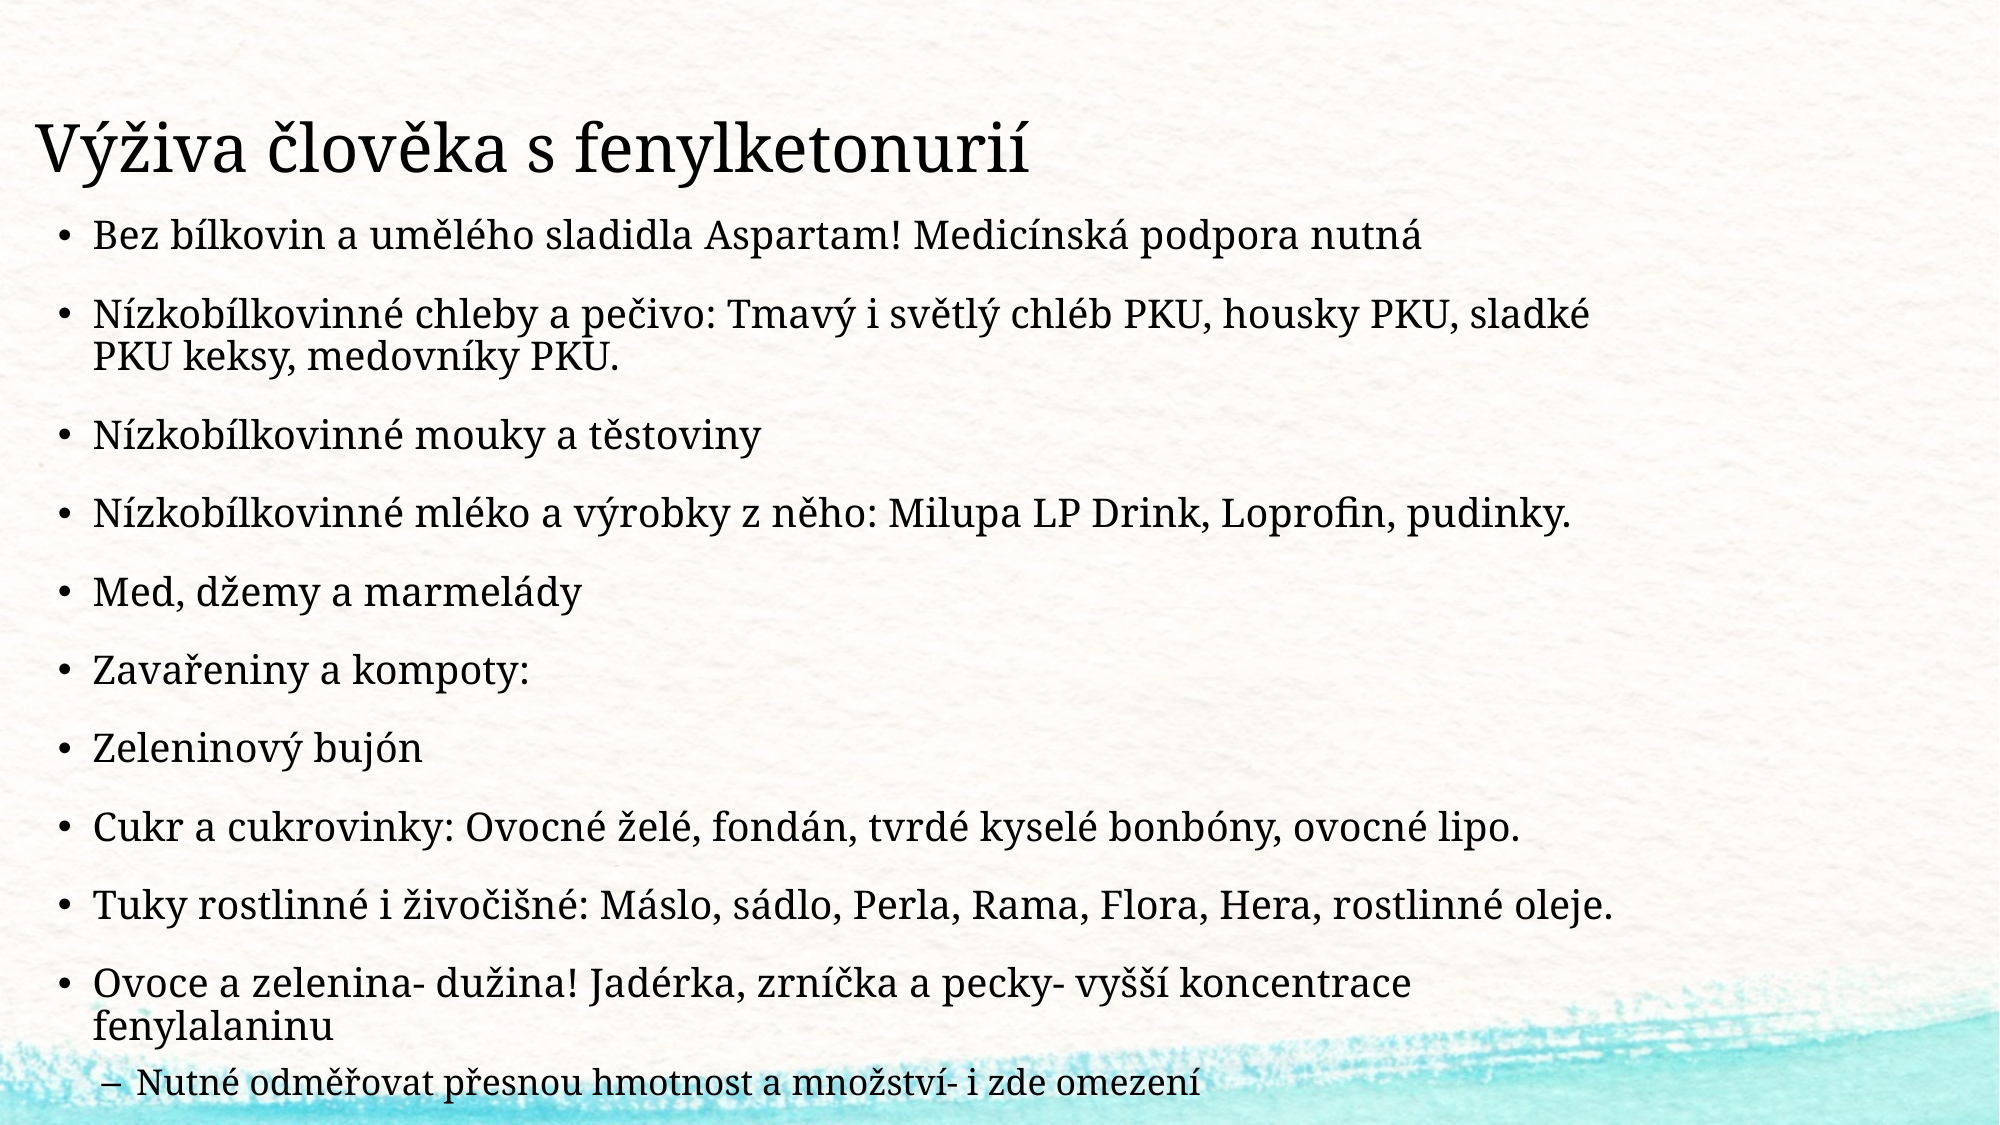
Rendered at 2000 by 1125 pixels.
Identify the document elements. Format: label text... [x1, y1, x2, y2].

title Výživa člověka s fenylketonurií [20, 7, 1596, 195]
picture [0, 0, 2000, 1125]
list Bez bílkovin a umělého sladidla Aspartam! Medicínská podpora nutná Nízkobílkovinné chleby a pečivo: Tmavý i světlý chléb PKU, housky PKU, sladké PKU keksy, medovníky PKU. Nízkobílkovinné mouky a těstoviny Nízkobílkovinné mléko a výrobky z něho: Milupa LP Drink, Loprofin, pudinky. Med, džemy a marmelády Zavařeniny a kompoty: Zeleninový bujón Cukr a cukrovinky: Ovocné želé, fondán, tvrdé kyselé bonbóny, ovocné lipo. Tuky rostlinné i živočišné: Máslo, sádlo, Perla, Rama, Flora, Hera, rostlinné oleje. Ovoce a zelenina- dužina! Jadérka, zrníčka a pecky- vyšší koncentrace fenylalaninu Nutné odměřovat přesnou hmotnost a množství- i zde omezení [42, 208, 1676, 1118]
